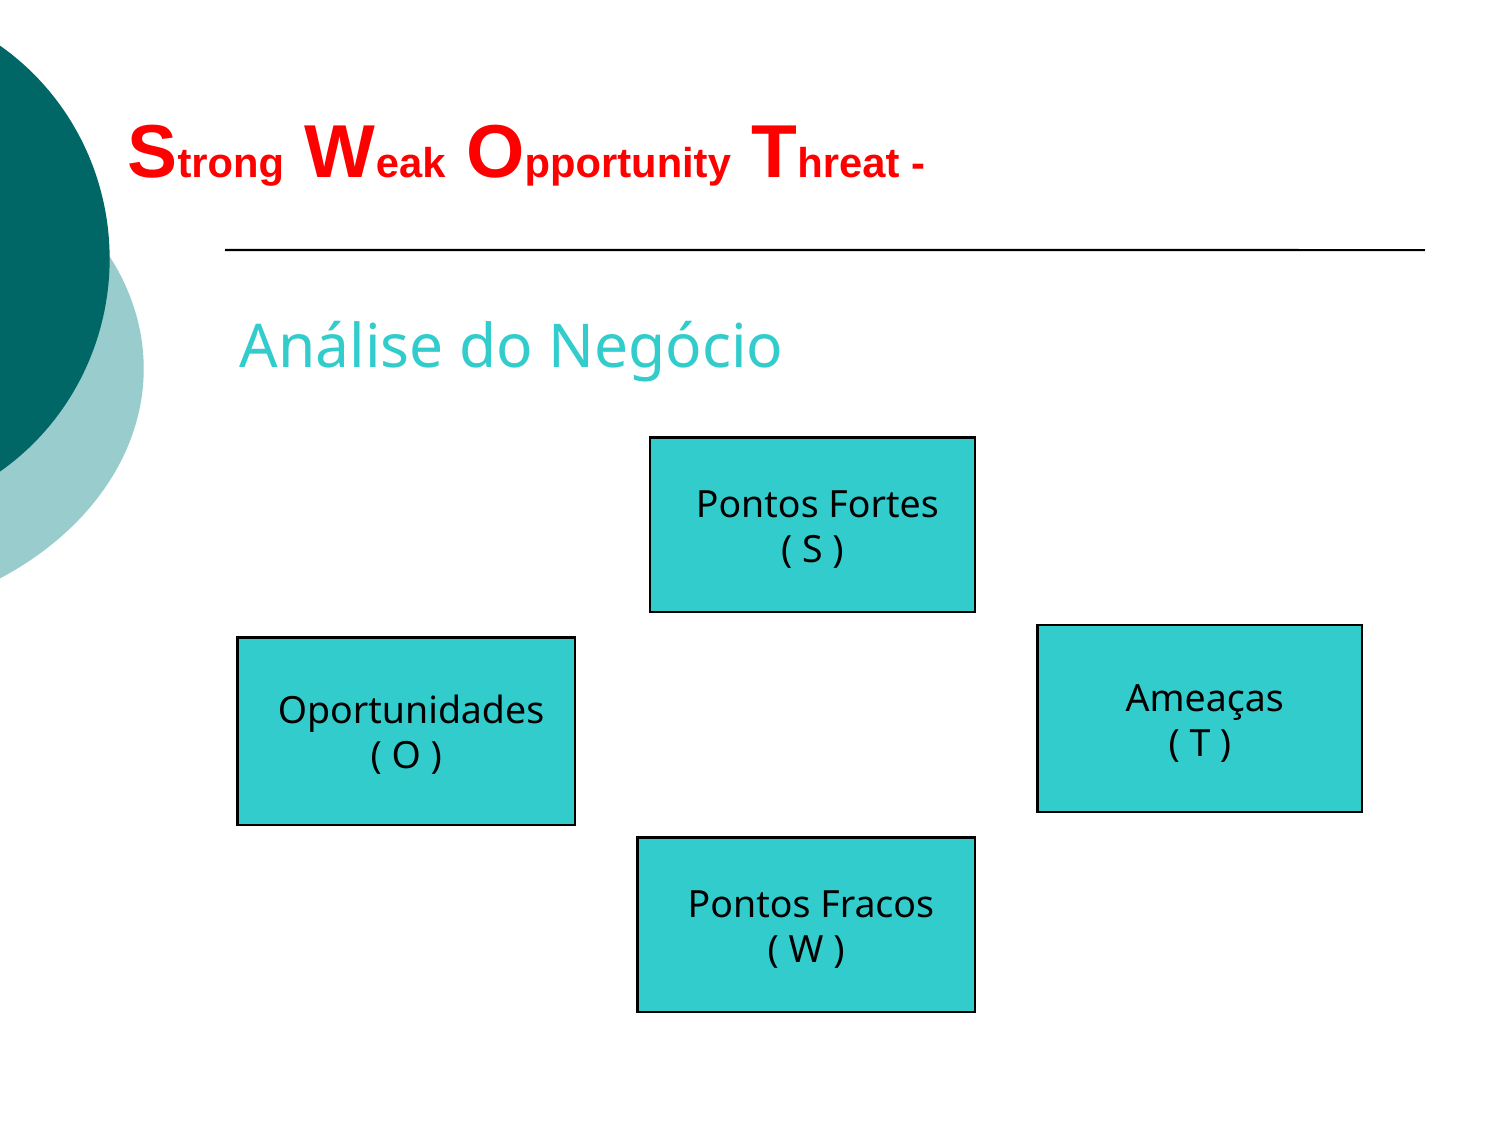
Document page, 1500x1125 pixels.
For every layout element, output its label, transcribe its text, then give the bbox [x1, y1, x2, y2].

text_box Oportunidades ( O ) [237, 637, 575, 825]
list Análise do Negócio [224, 299, 1425, 975]
text_box Ameaças ( T ) [1037, 624, 1363, 813]
text_box Pontos Fortes ( S ) [650, 437, 975, 613]
text_box Pontos Fracos ( W ) [637, 837, 975, 1013]
title Strong Weak Opportunity Threat - [112, 62, 1388, 201]
